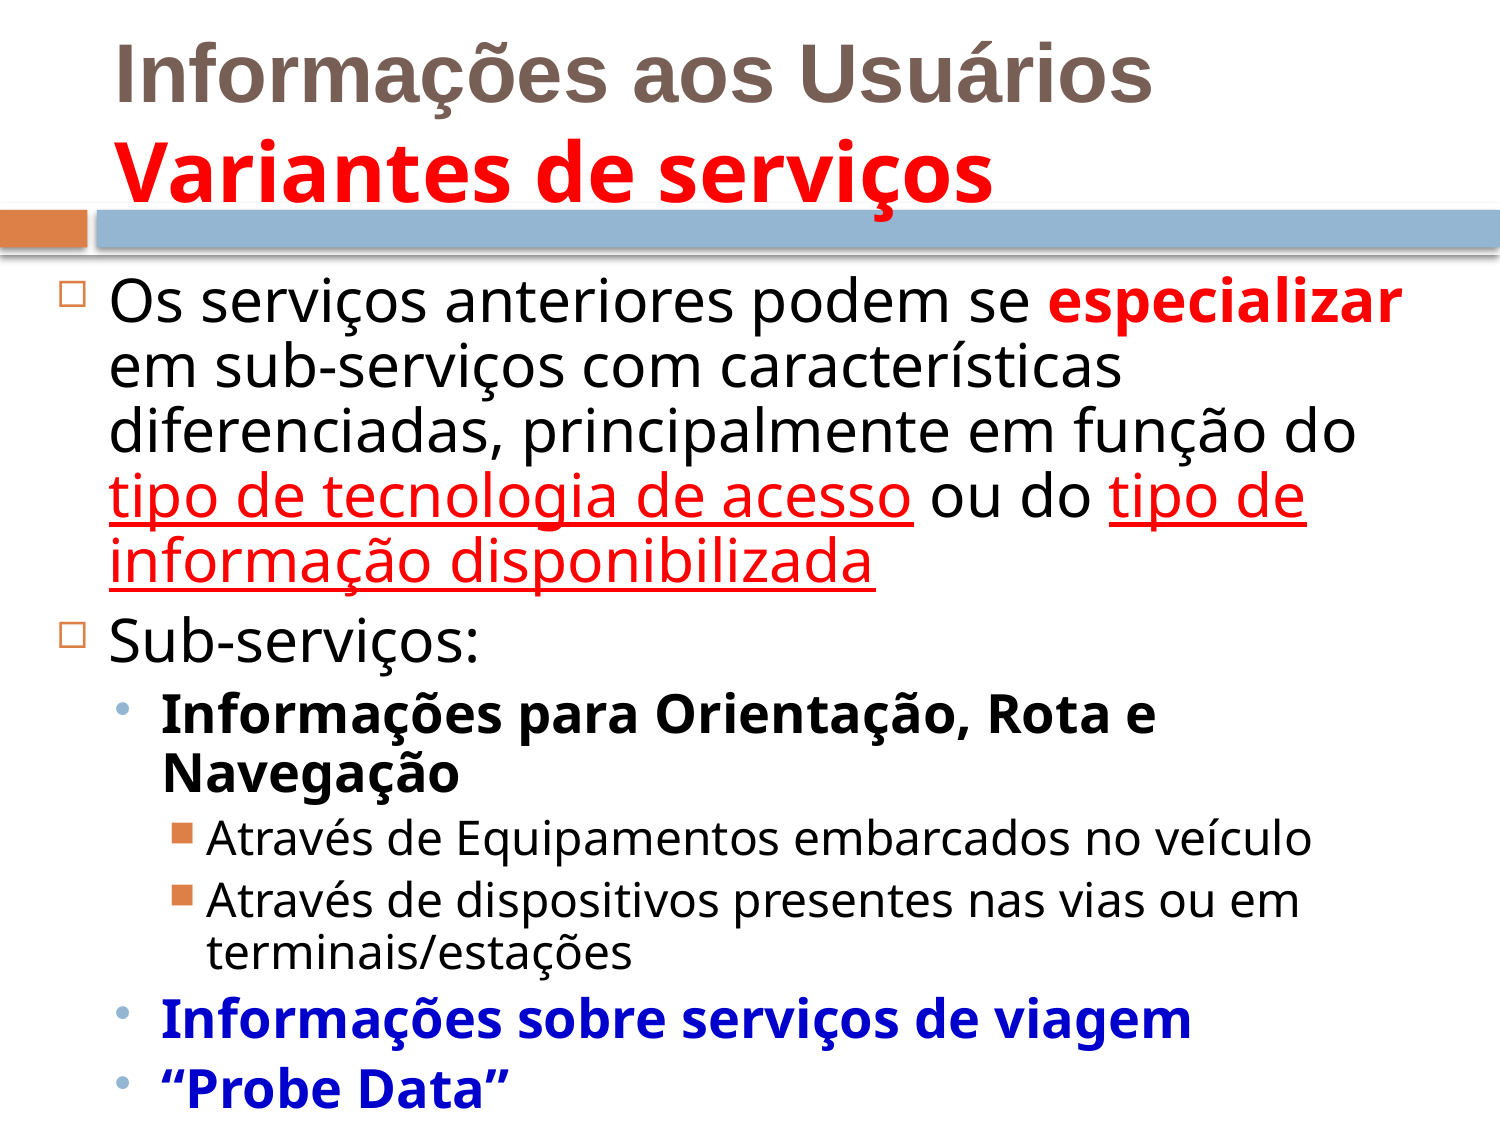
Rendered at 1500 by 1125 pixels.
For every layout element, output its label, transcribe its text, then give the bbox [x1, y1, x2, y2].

list Os serviços anteriores podem se especializar em sub-serviços com características diferenciadas, principalmente em função do tipo de tecnologia de acesso ou do tipo de informação disponibilizada Sub-serviços: Informações para Orientação, Rota e Navegação Através de Equipamentos embarcados no veículo Através de dispositivos presentes nas vias ou em terminais/estações Informações sobre serviços de viagem “Probe Data” [41, 262, 1471, 1005]
title Informações aos Usuários Variantes de serviços [99, 37, 1438, 200]
